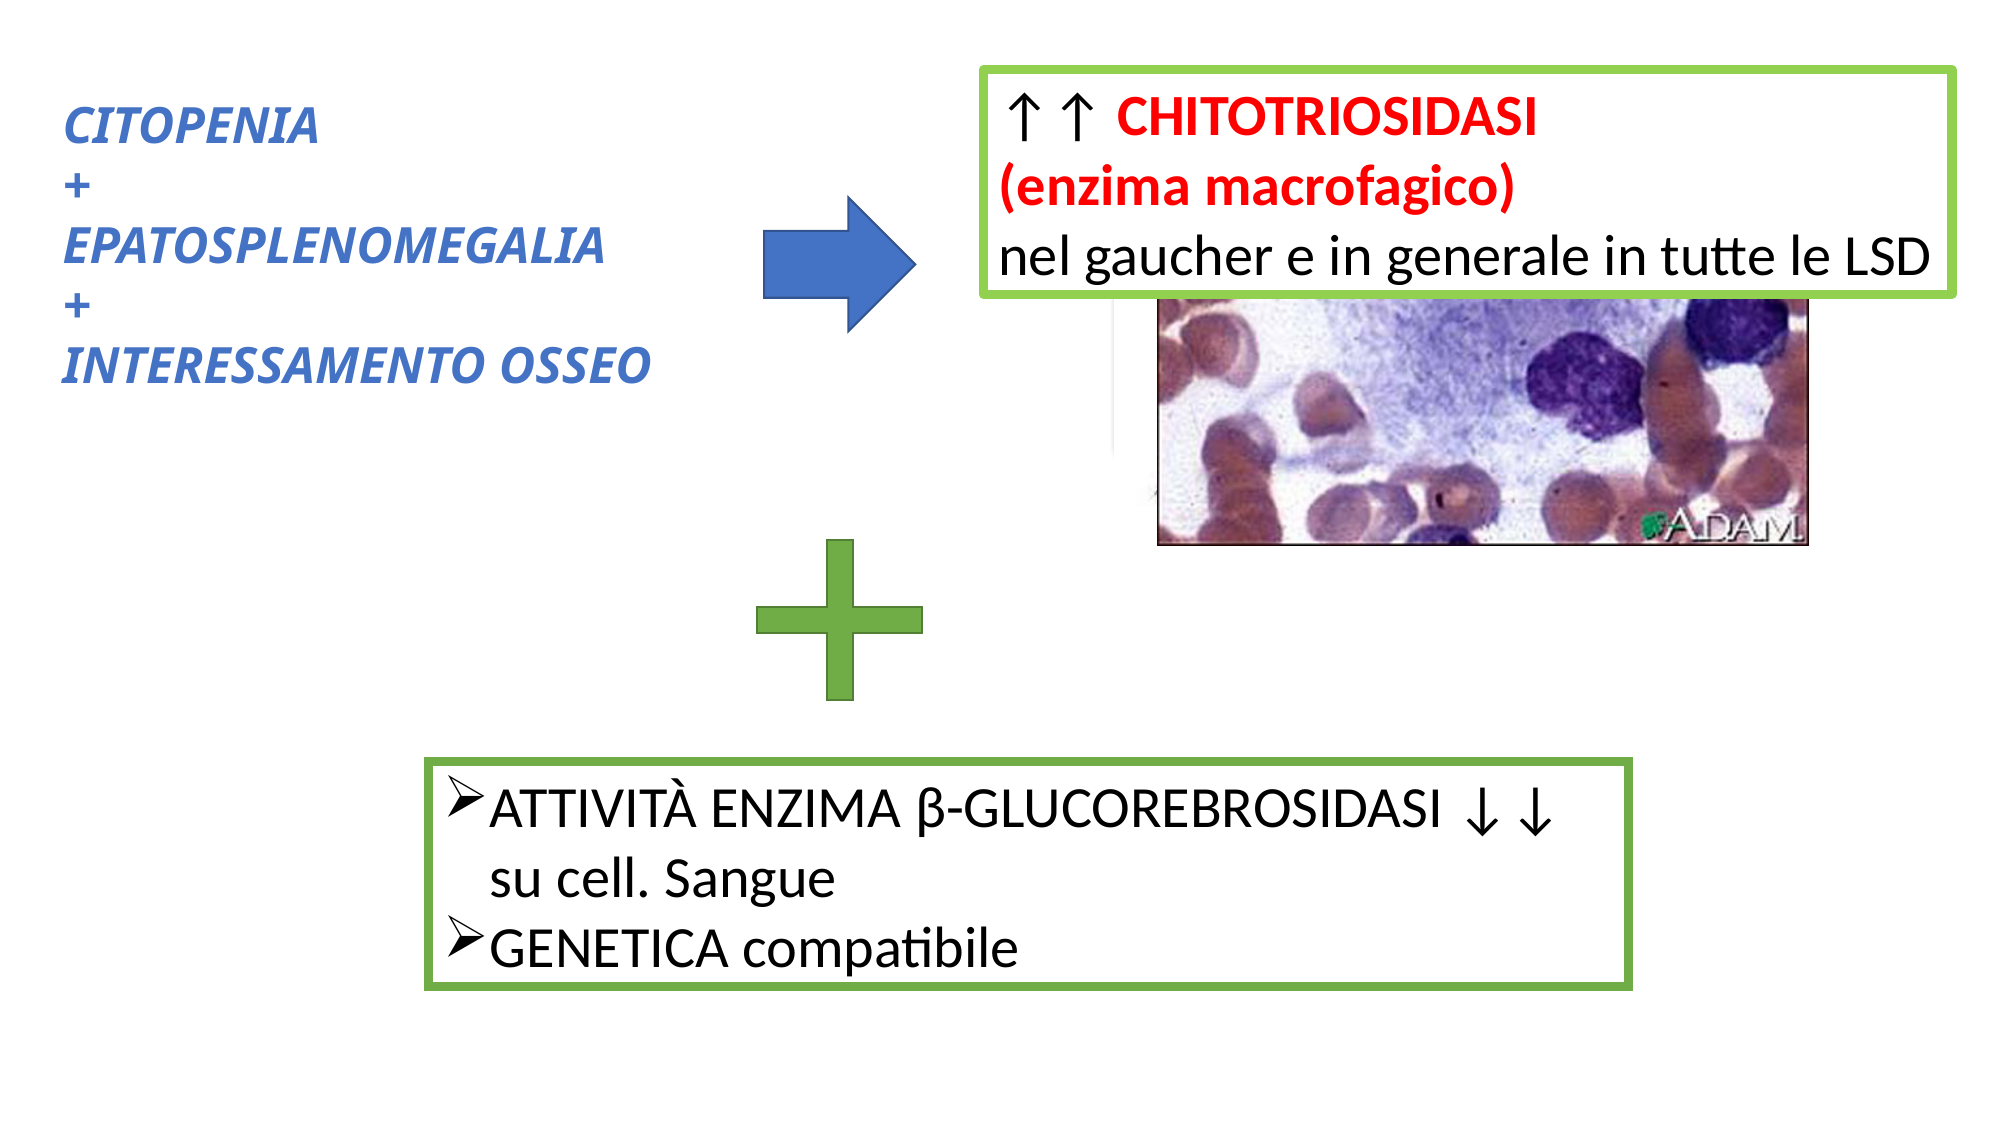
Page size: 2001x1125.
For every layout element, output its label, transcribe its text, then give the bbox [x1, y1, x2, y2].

text_box ↑↑ CHITOTRIOSIDASI (enzima macrofagico) nel gaucher e in generale in tutte le LSD [983, 69, 1157, 295]
text_box ↑↑ CHITOTRIOSIDASI (enzima macrofagico) nel gaucher e in generale in tutte le LSD [1809, 69, 1952, 295]
picture [1114, 65, 1809, 546]
text_box [756, 539, 923, 701]
text_box ATTIVITÀ ENZIMA β-GLUCOREBROSIDASI ↓↓ su cell. Sangue GENETICA compatibile [427, 761, 1629, 987]
text_box [763, 195, 917, 334]
text_box CITOPENIA + EPATOSPLENOMEGALIA + INTERESSAMENTO OSSEO [47, 85, 679, 401]
